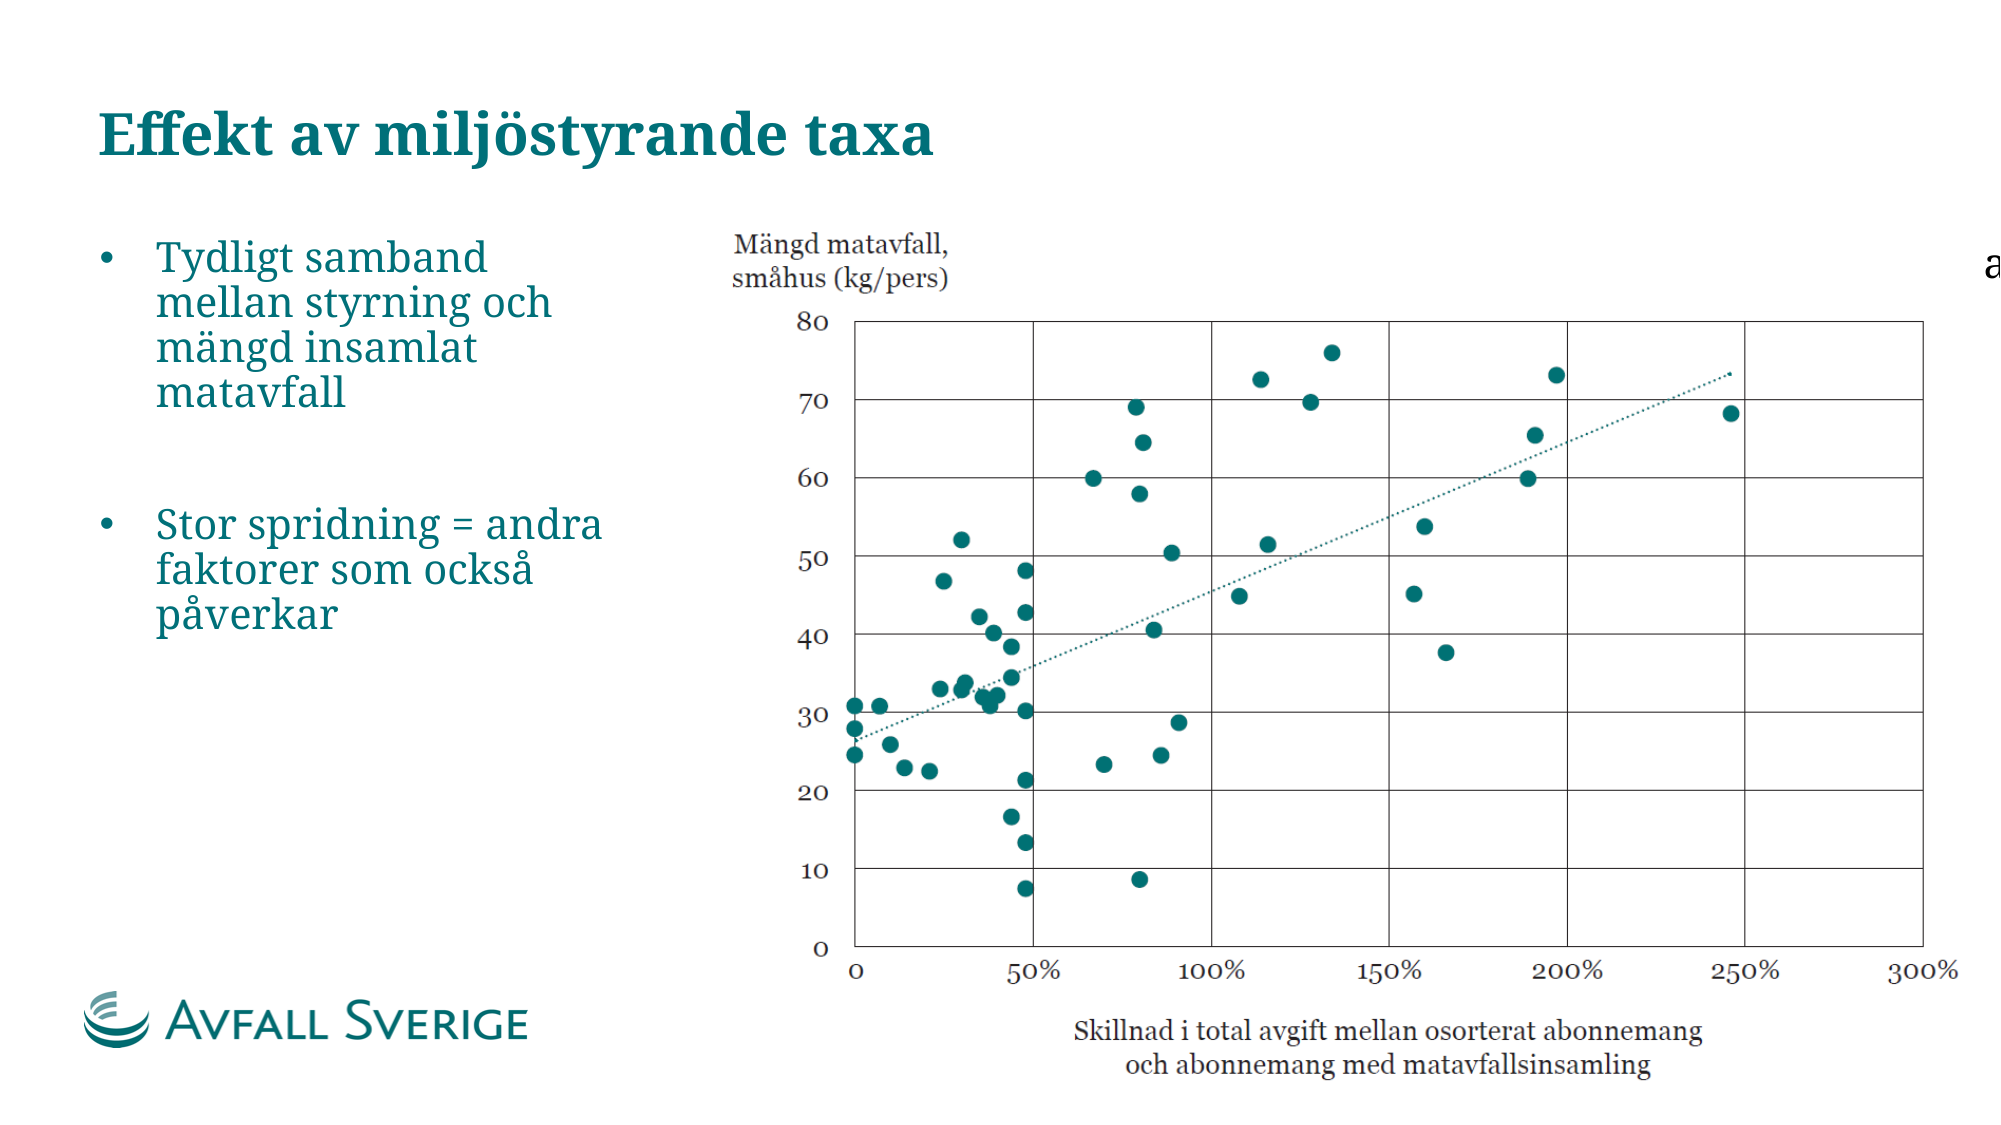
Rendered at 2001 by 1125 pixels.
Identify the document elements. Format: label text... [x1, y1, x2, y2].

list Tydligt samband mellan styrning och mängd insamlat matavfall Stor spridning = andra faktorer som också påverkar [84, 229, 636, 928]
title Effekt av miljöstyrande taxa [83, 84, 1235, 189]
picture [84, 991, 528, 1048]
picture [714, 226, 1985, 1096]
